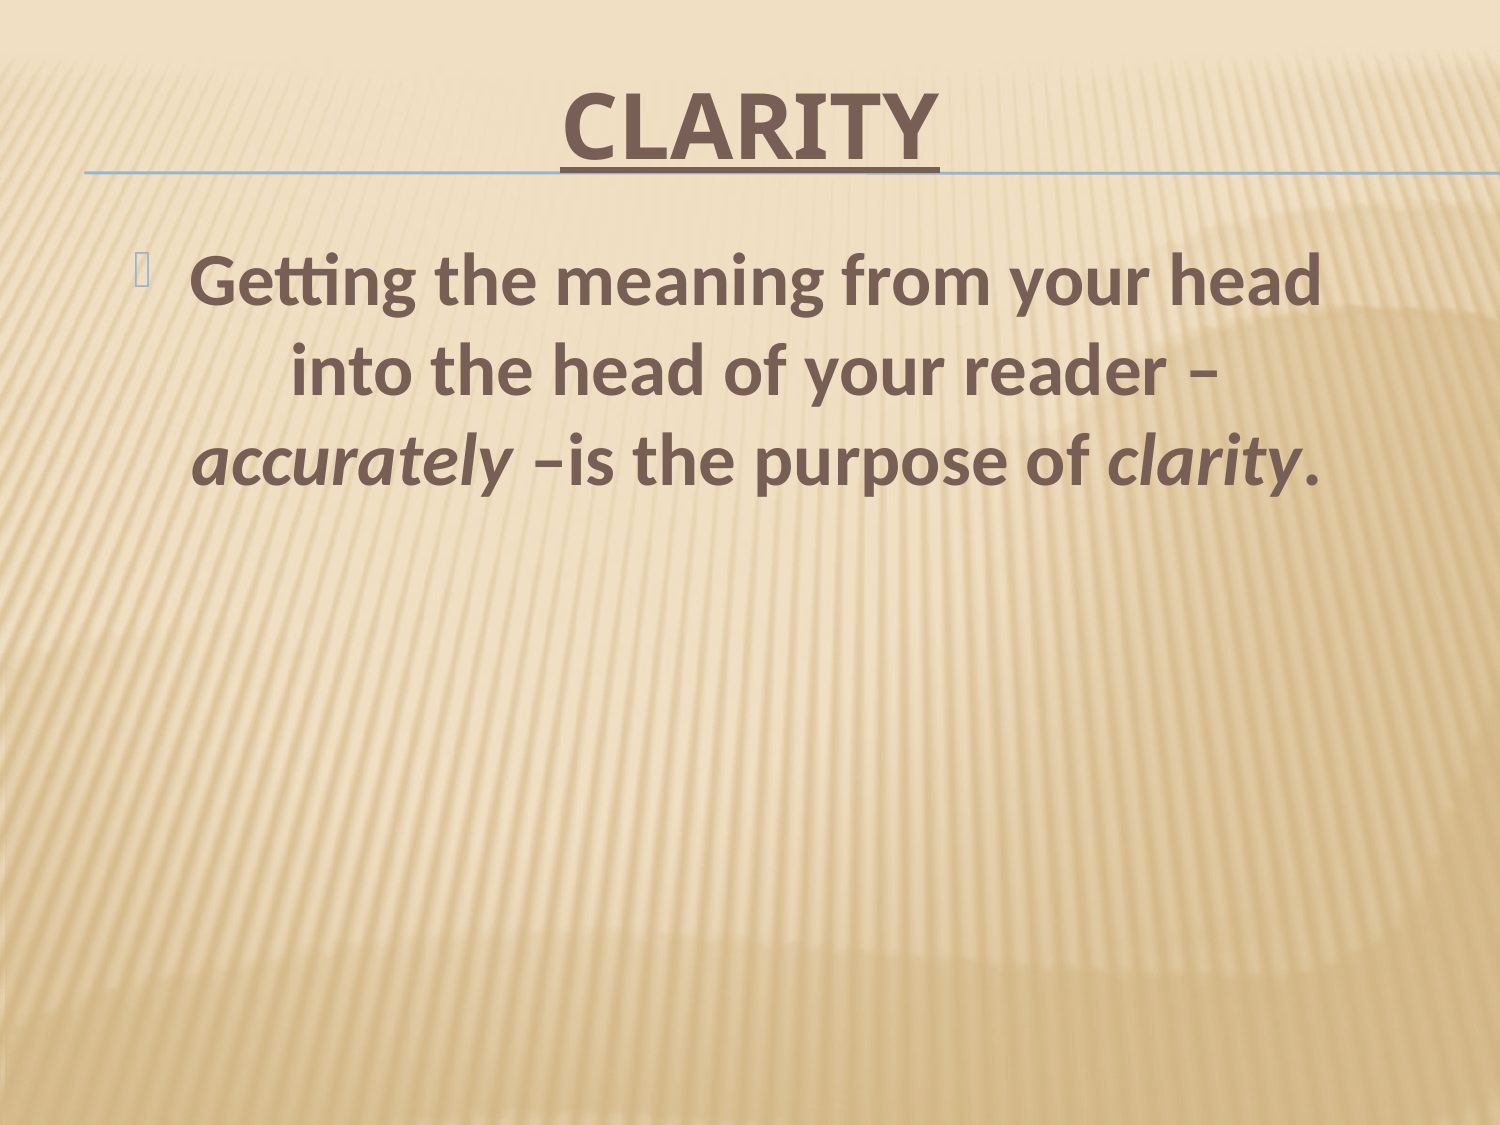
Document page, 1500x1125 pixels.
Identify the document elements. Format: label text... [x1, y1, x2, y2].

title CLARITY [75, 35, 1425, 211]
list Getting the meaning from your head into the head of your reader – accurately –is the purpose of clarity. [75, 222, 1383, 1038]
